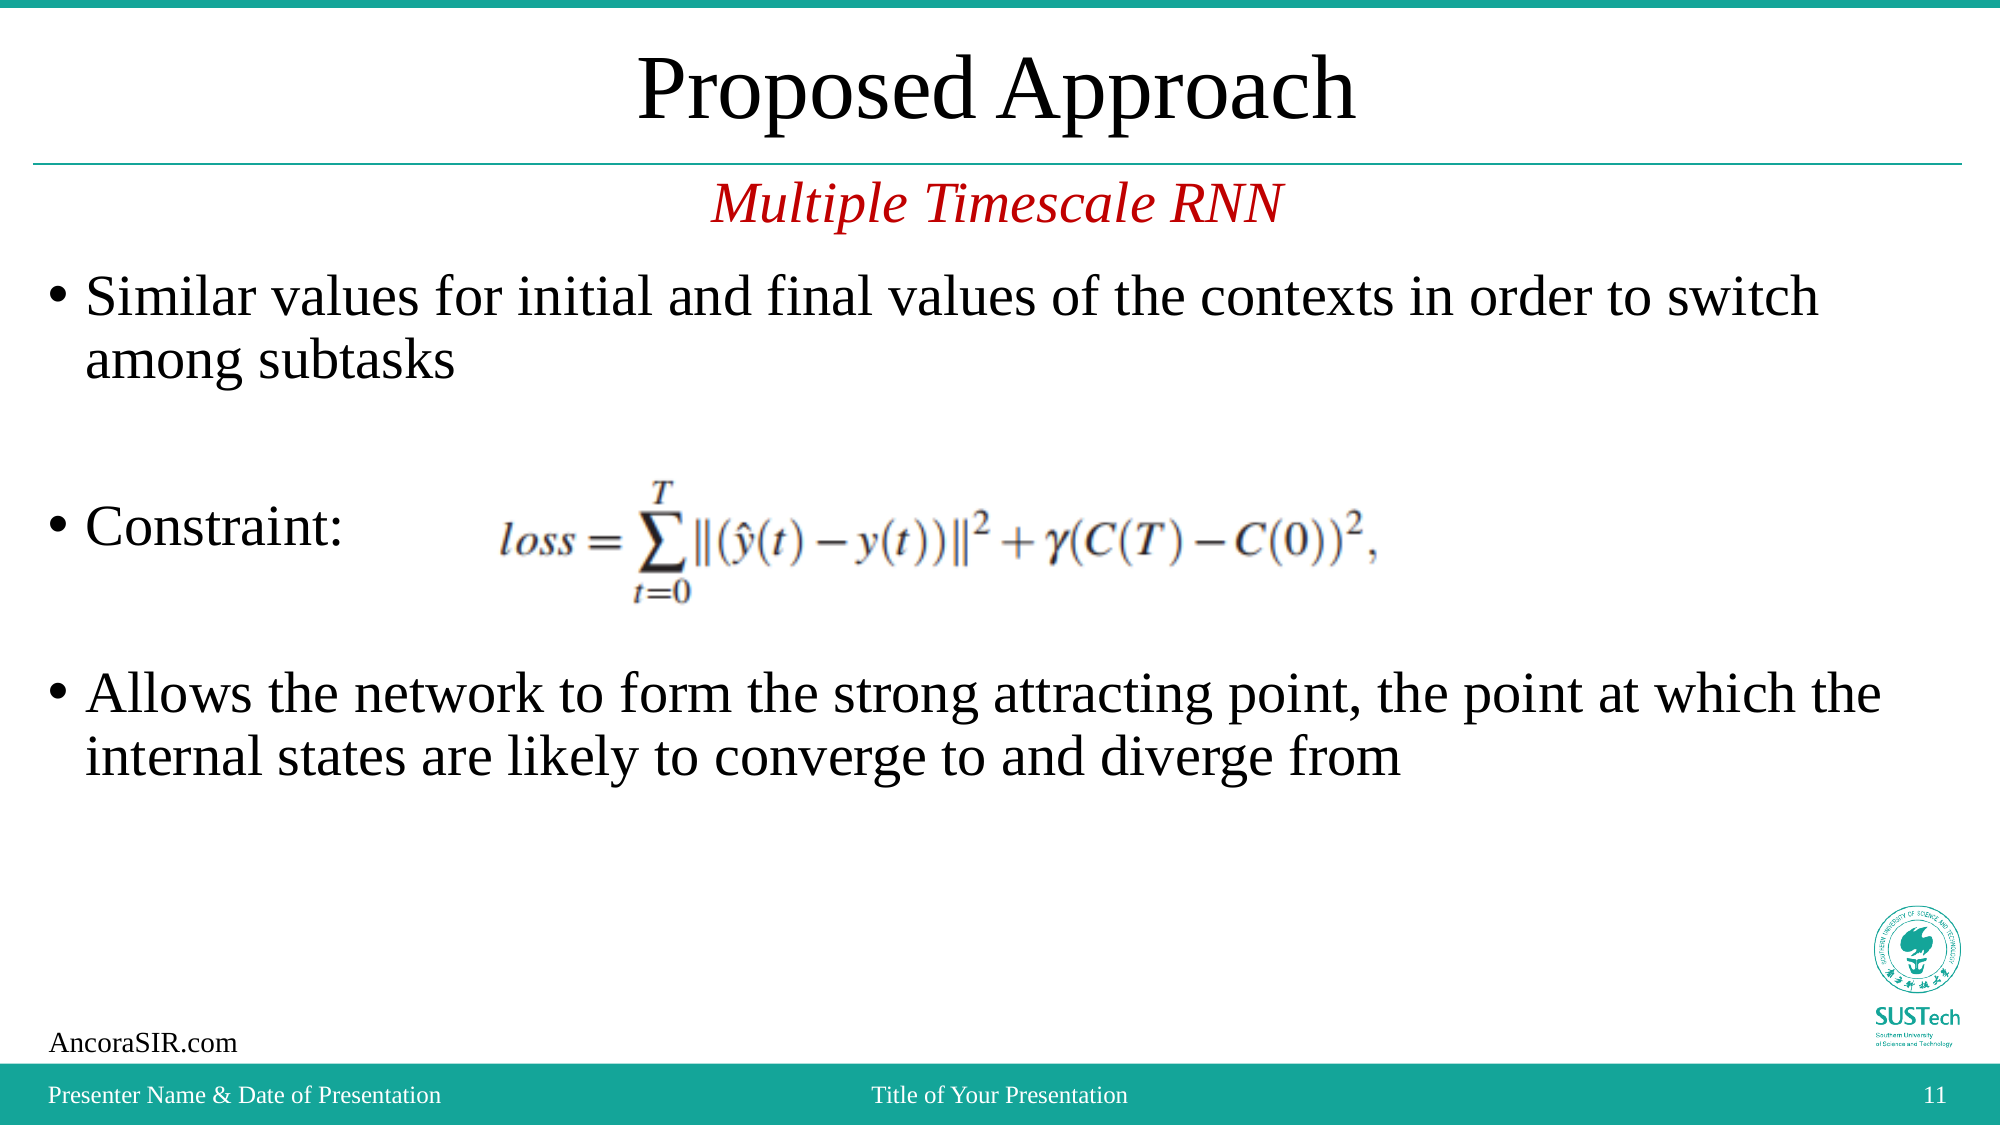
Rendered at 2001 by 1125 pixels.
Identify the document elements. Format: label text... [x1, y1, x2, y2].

slide_number Presenter Name & Date of Presentation [32, 1063, 761, 1124]
list Multiple Timescale RNN [32, 164, 1963, 249]
footer Title of Your Presentation [761, 1063, 1238, 1124]
title Proposed Approach [32, 12, 1962, 164]
slide_number 11 [1238, 1063, 1962, 1124]
list Similar values for initial and final values of the contexts in order to switch among subtasks Constraint: Allows the network to form the strong attracting point, the point at which the internal states are likely to converge to and diverge from [32, 257, 1962, 1055]
picture [460, 461, 1446, 615]
